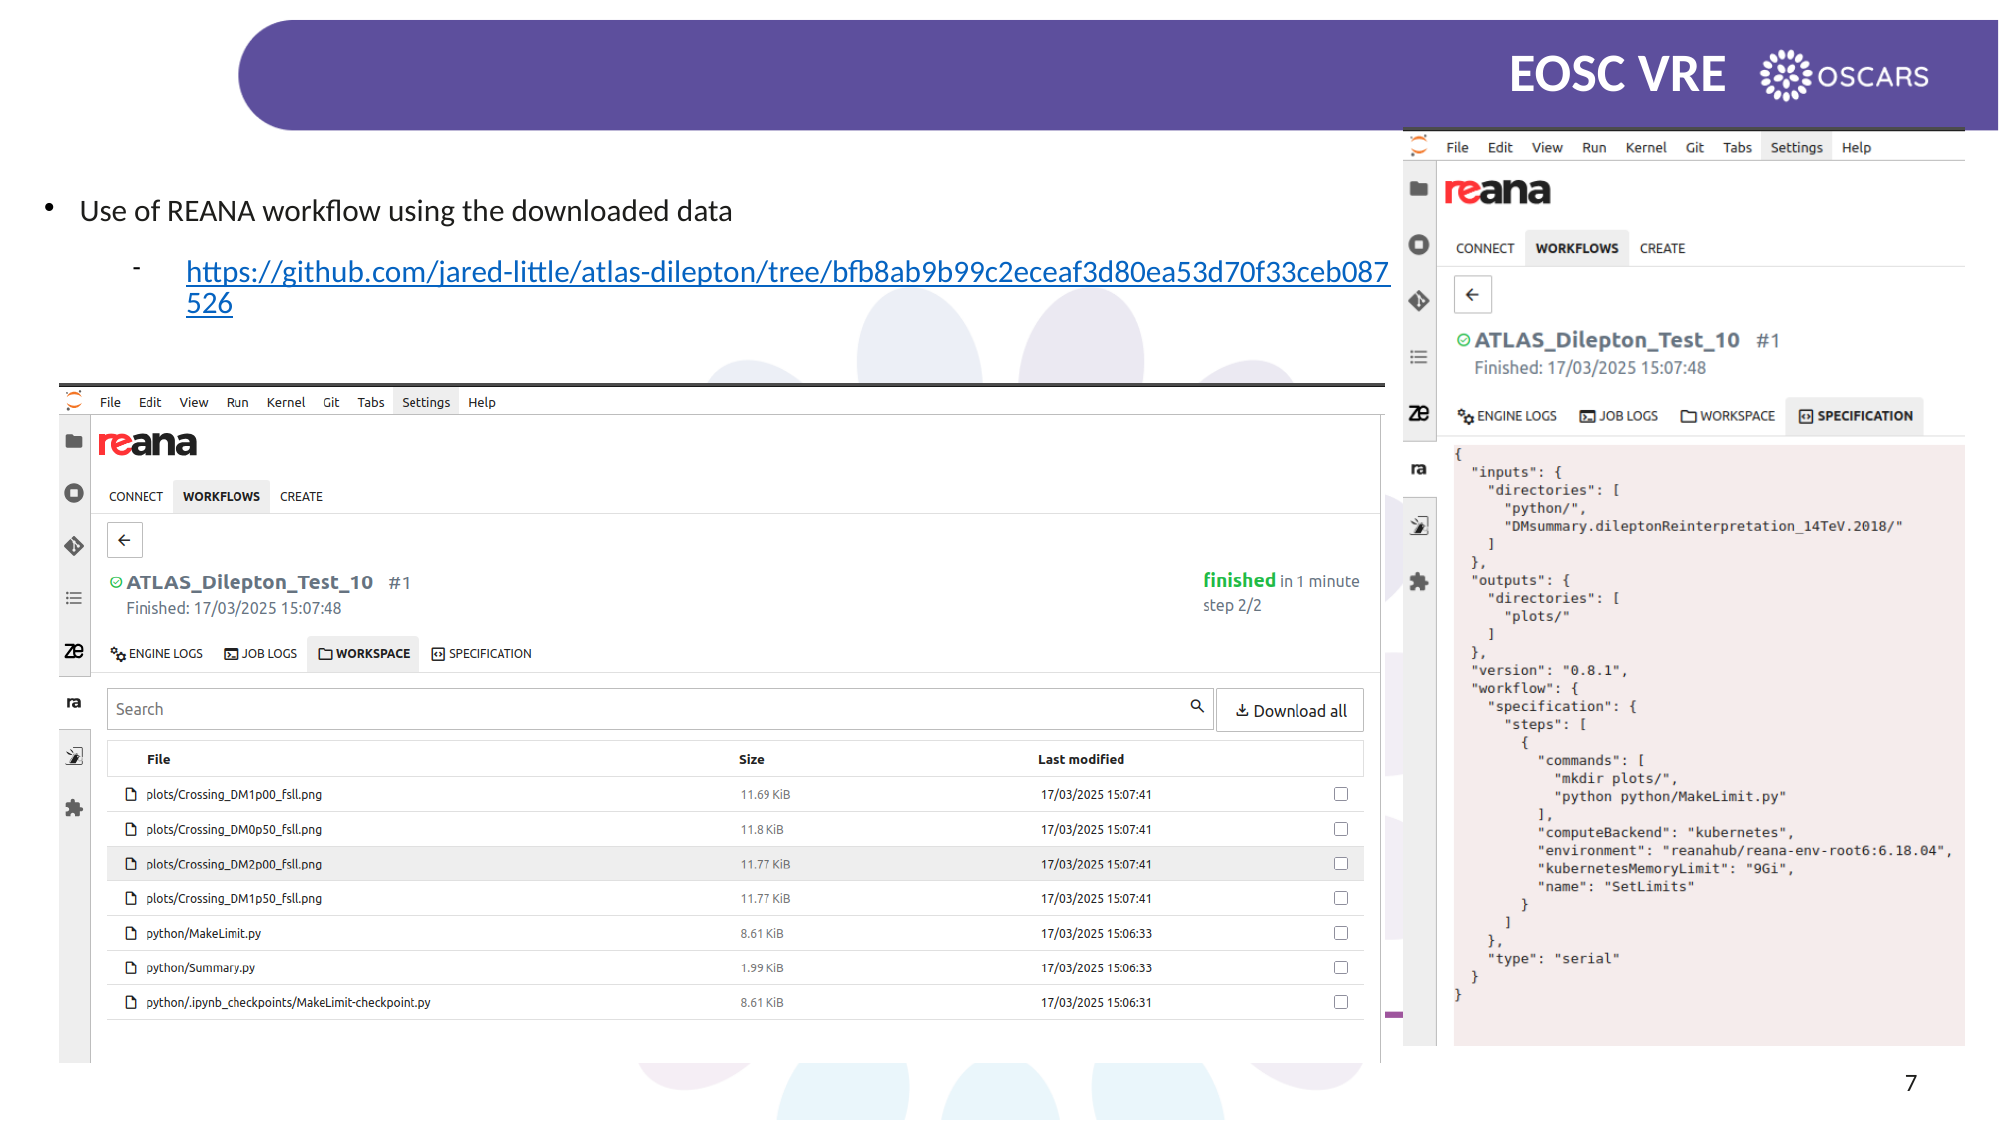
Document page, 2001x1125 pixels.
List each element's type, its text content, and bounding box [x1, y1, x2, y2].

text_box Use of REANA workflow using the downloaded data https://github.com/jared-little/atlas-dilepton/tree/bfb8ab9b99c2eceaf3d80ea53d70f33ceb087526 [29, 115, 1418, 293]
picture [0, 0, 1999, 1120]
text_box [69, 79, 1808, 125]
title EOSC VRE [324, 29, 1742, 79]
slide_number 7 [1615, 1054, 1933, 1112]
